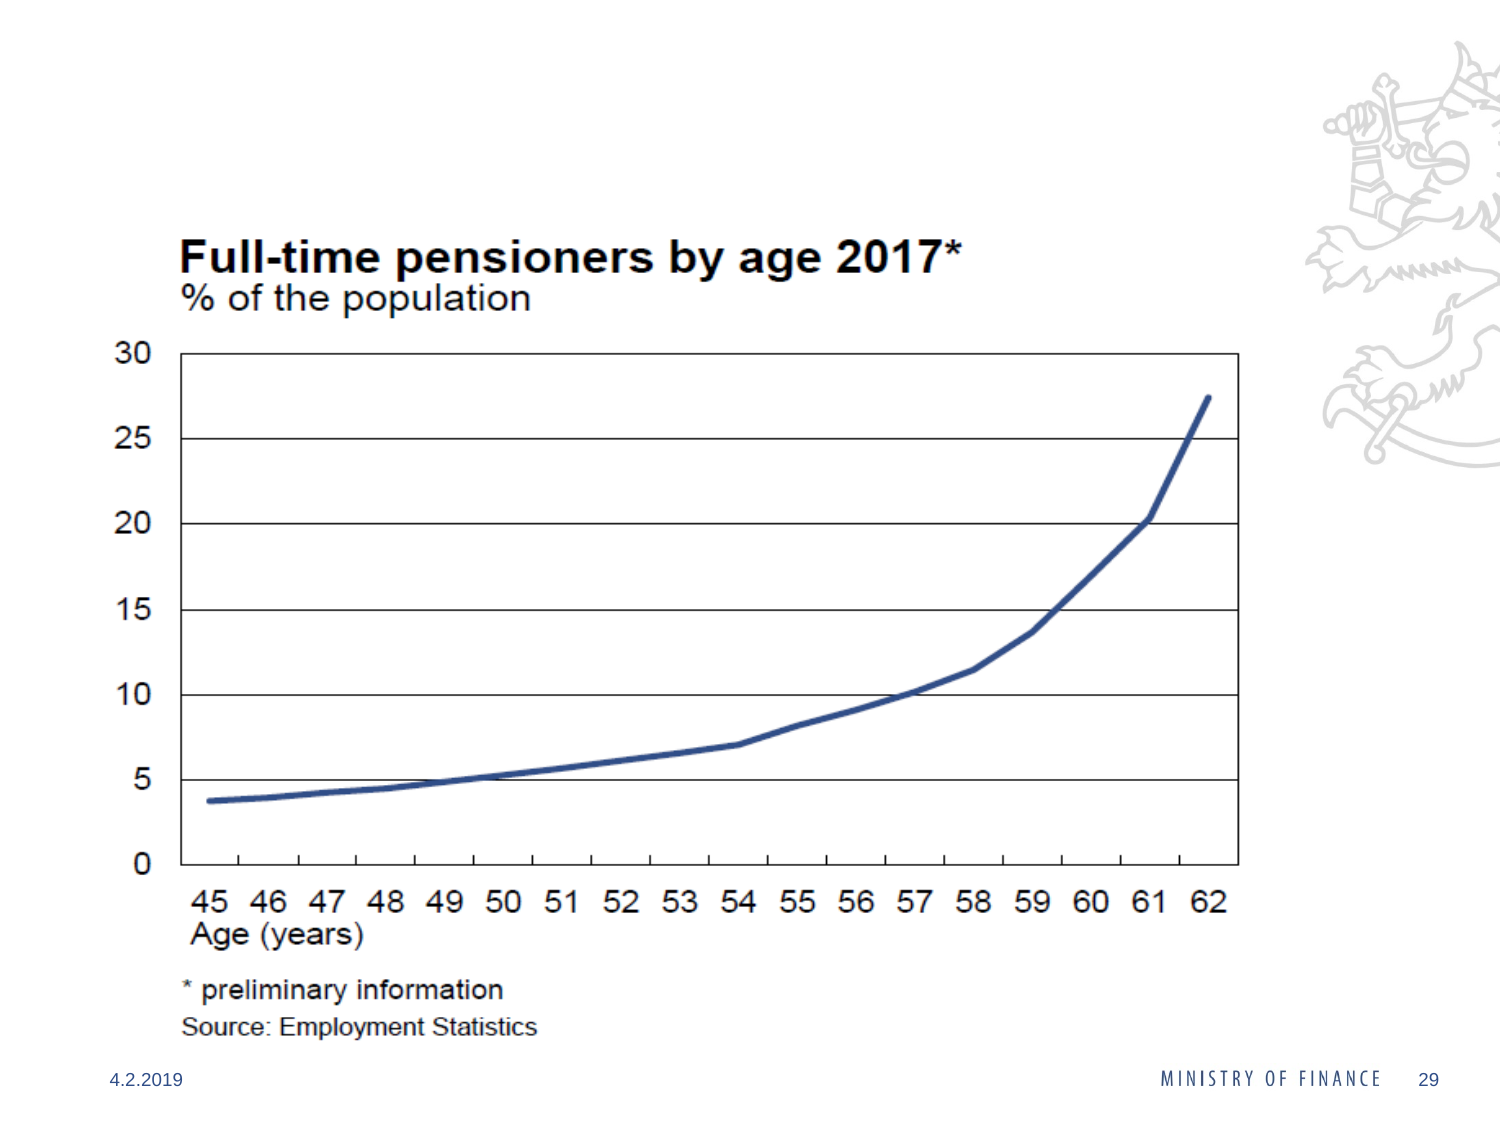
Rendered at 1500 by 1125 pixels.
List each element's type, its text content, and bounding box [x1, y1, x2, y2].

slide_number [94, 1062, 255, 1103]
picture [1095, 1063, 1376, 1093]
slide_number 29 [1376, 1054, 1455, 1103]
picture [94, 0, 1500, 1055]
